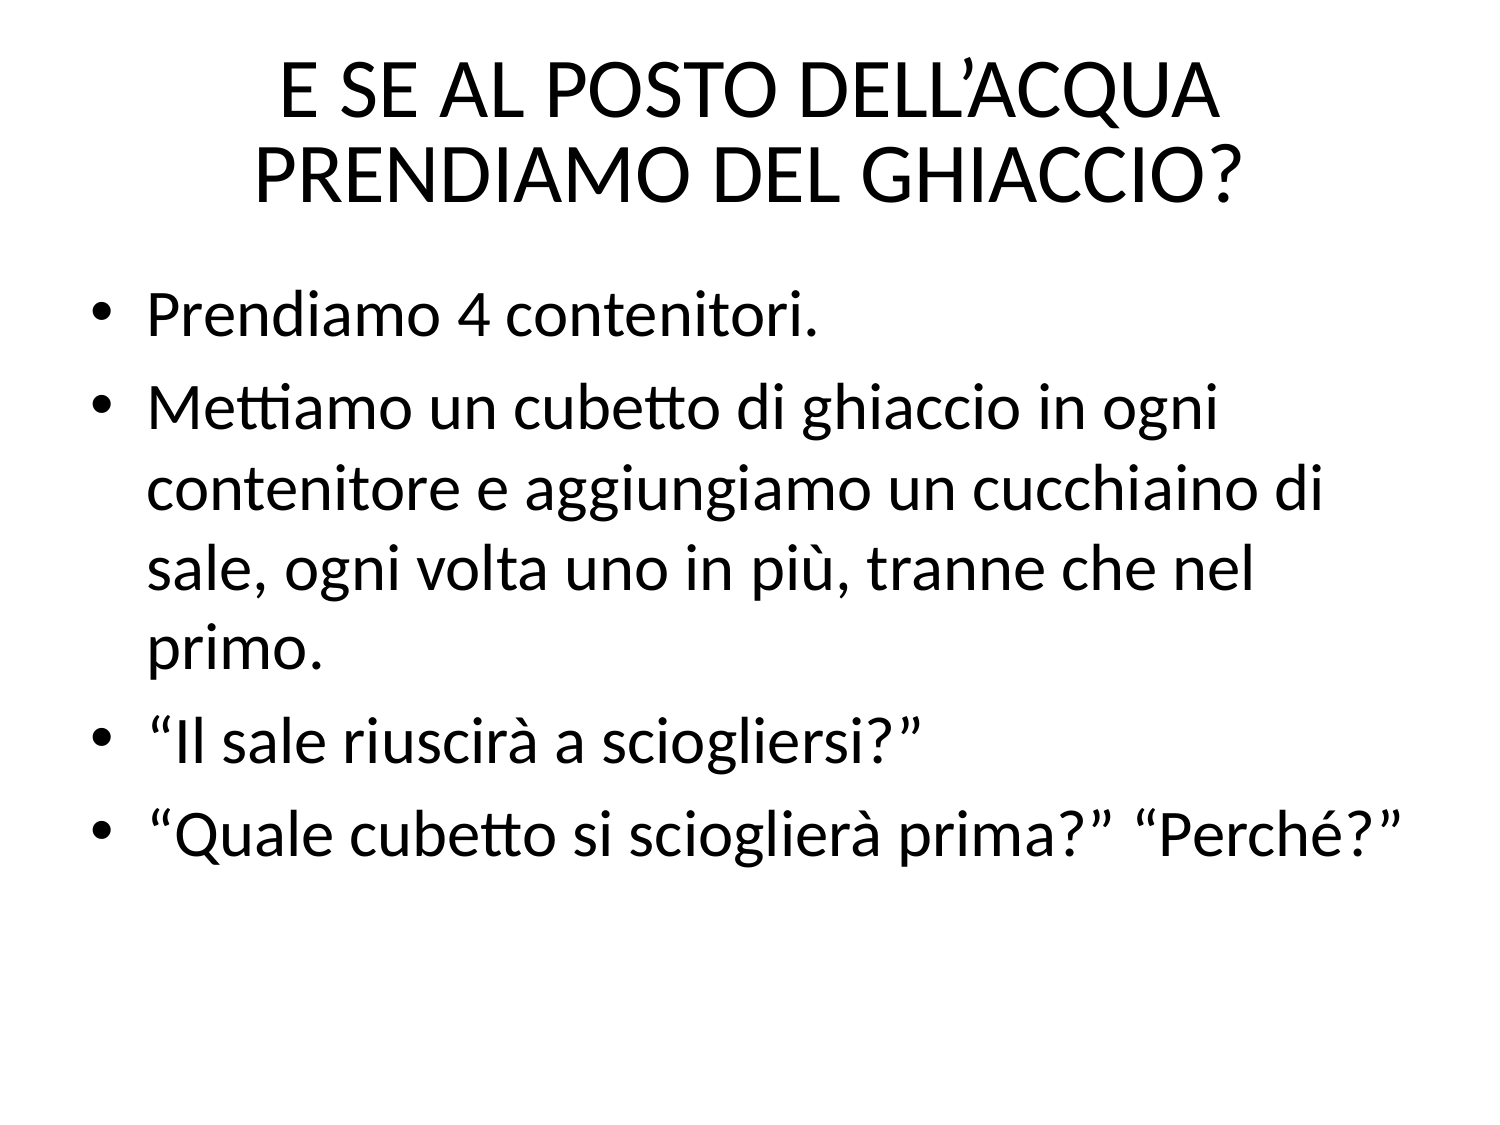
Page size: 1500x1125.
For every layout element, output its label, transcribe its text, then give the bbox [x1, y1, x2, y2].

title E SE AL POSTO DELL’ACQUA PRENDIAMO DEL GHIACCIO? [75, 45, 1425, 233]
list Prendiamo 4 contenitori. Mettiamo un cubetto di ghiaccio in ogni contenitore e aggiungiamo un cucchiaino di sale, ogni volta uno in più, tranne che nel primo. “Il sale riuscirà a sciogliersi?” “Quale cubetto si scioglierà prima?” “Perché?” [75, 262, 1425, 1005]
